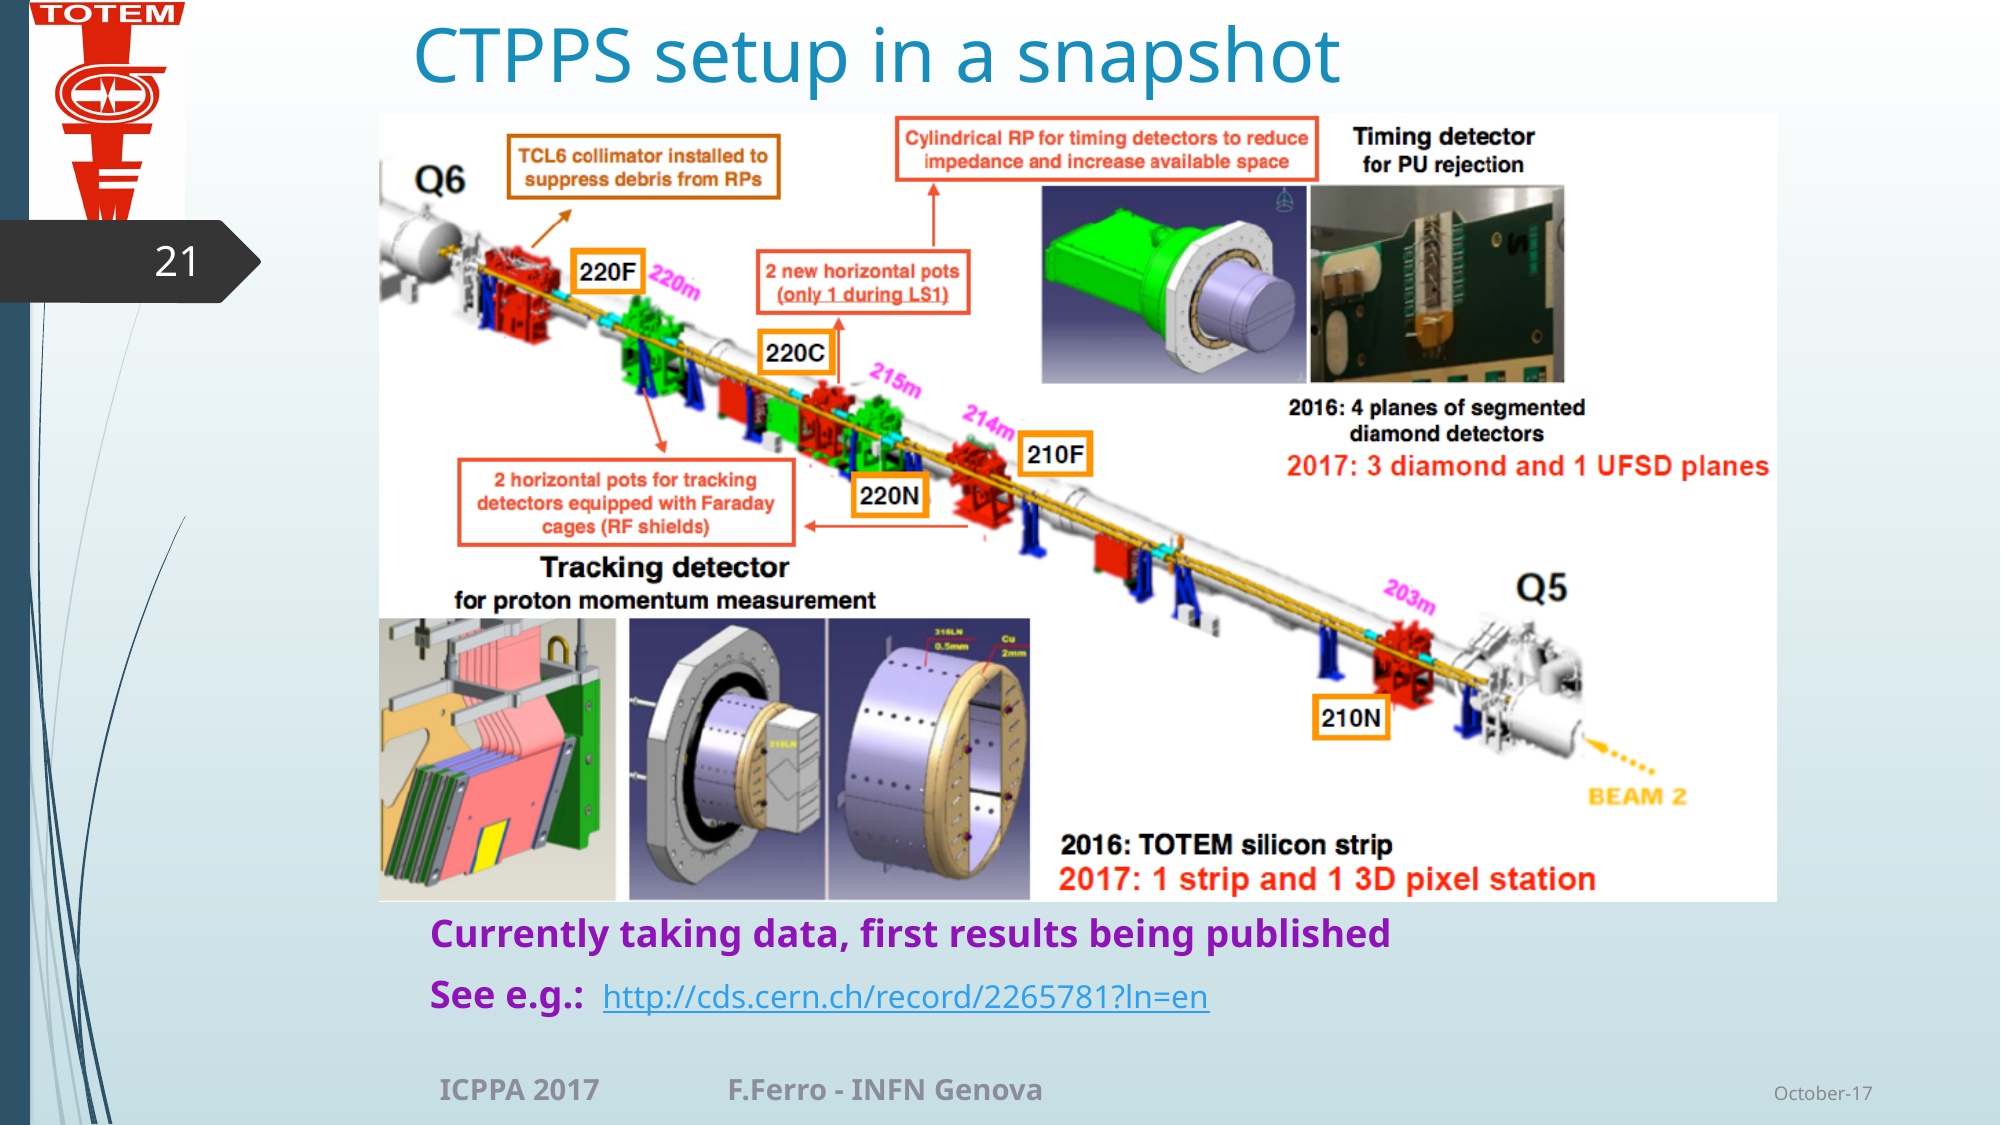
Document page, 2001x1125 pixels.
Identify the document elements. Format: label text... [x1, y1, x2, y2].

footer ICPPA 2017 F.Ferro - INFN Genova [424, 1061, 1675, 1122]
title CTPPS setup in a snapshot [397, 0, 1860, 124]
slide_number 21 [89, 233, 218, 294]
slide_number October-17 [1699, 1062, 1888, 1124]
list Currently taking data, first results being published See e.g.: http://cds.cern.ch/record/2265781?ln=en [414, 901, 1878, 1024]
picture [378, 112, 1778, 902]
picture [29, 2, 185, 220]
